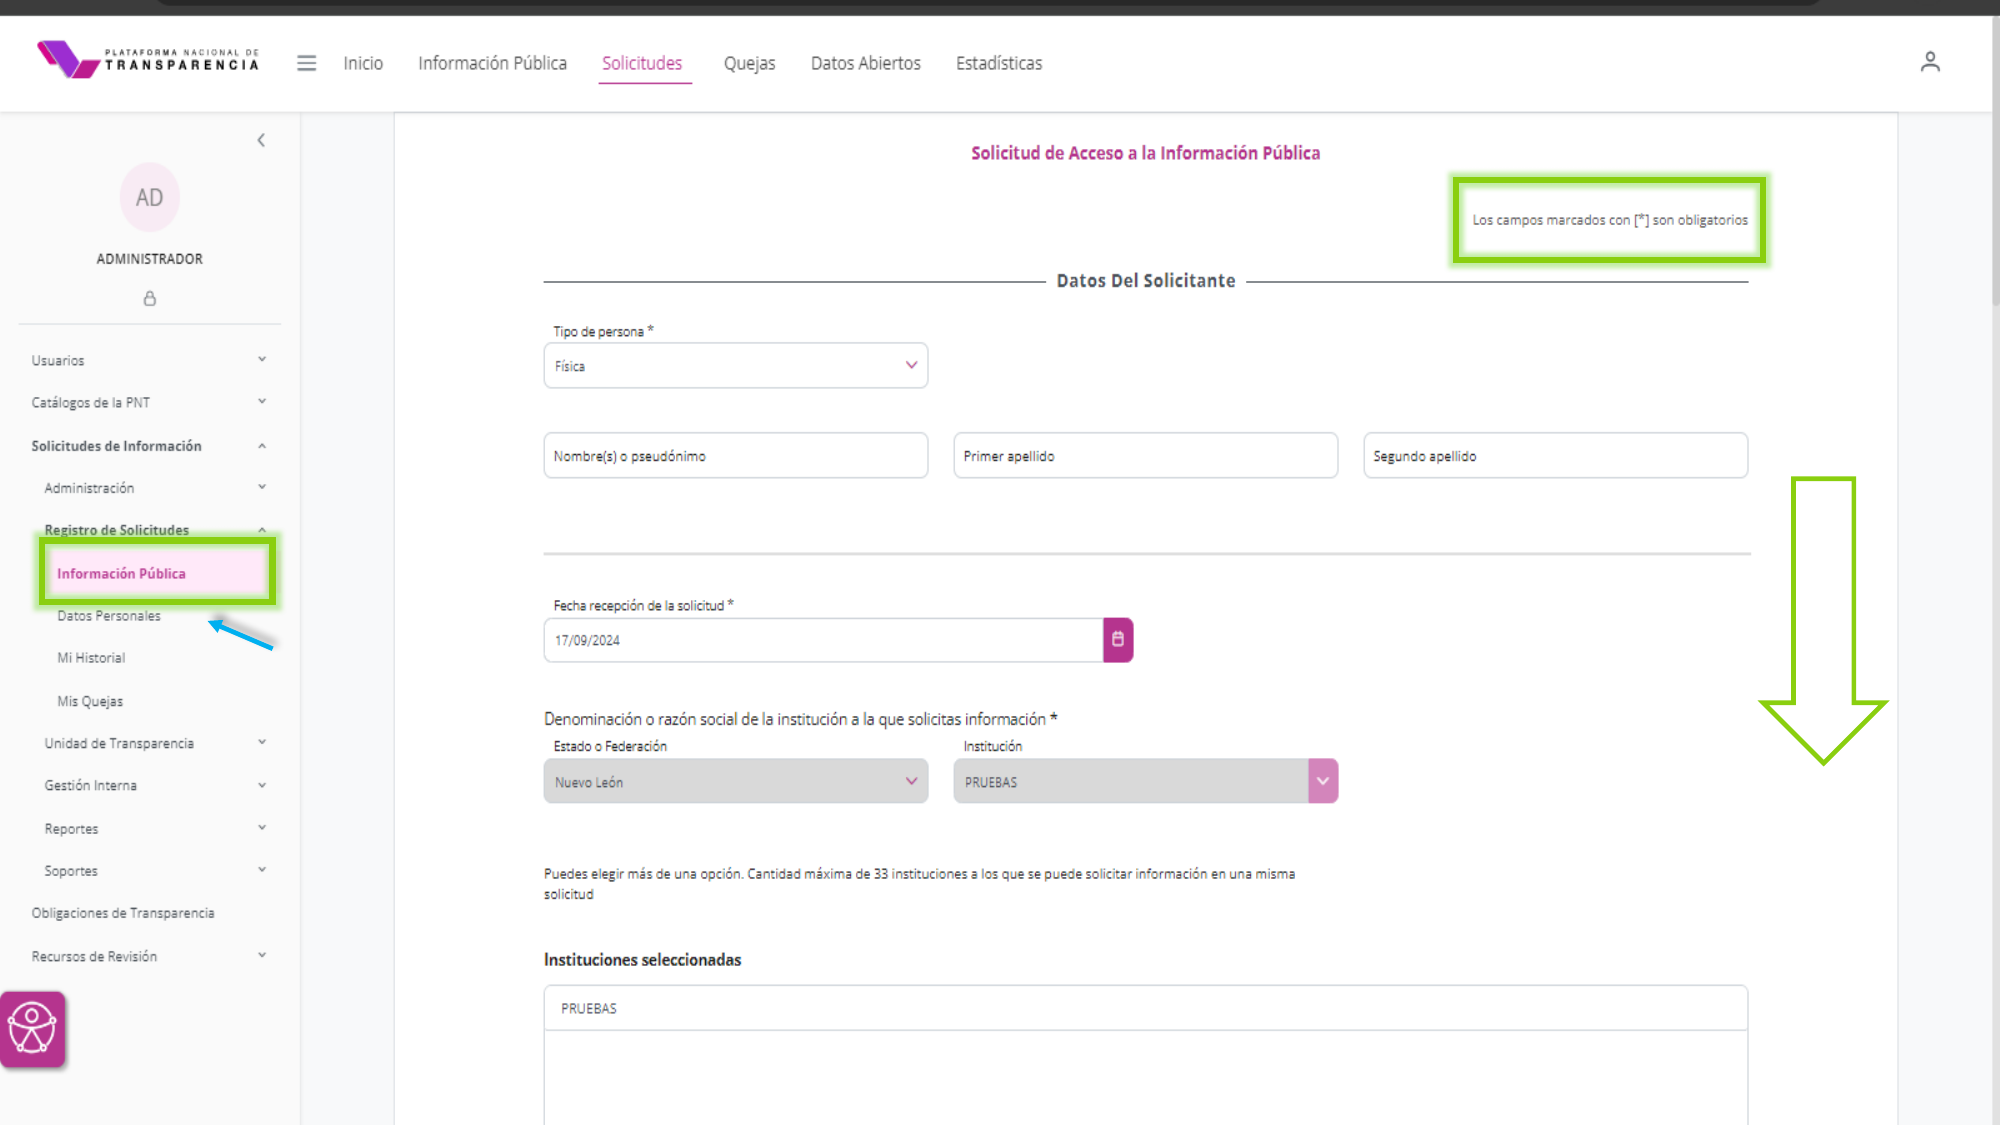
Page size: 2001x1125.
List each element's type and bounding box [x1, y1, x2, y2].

picture [0, 0, 2000, 1125]
text_box [207, 620, 273, 649]
